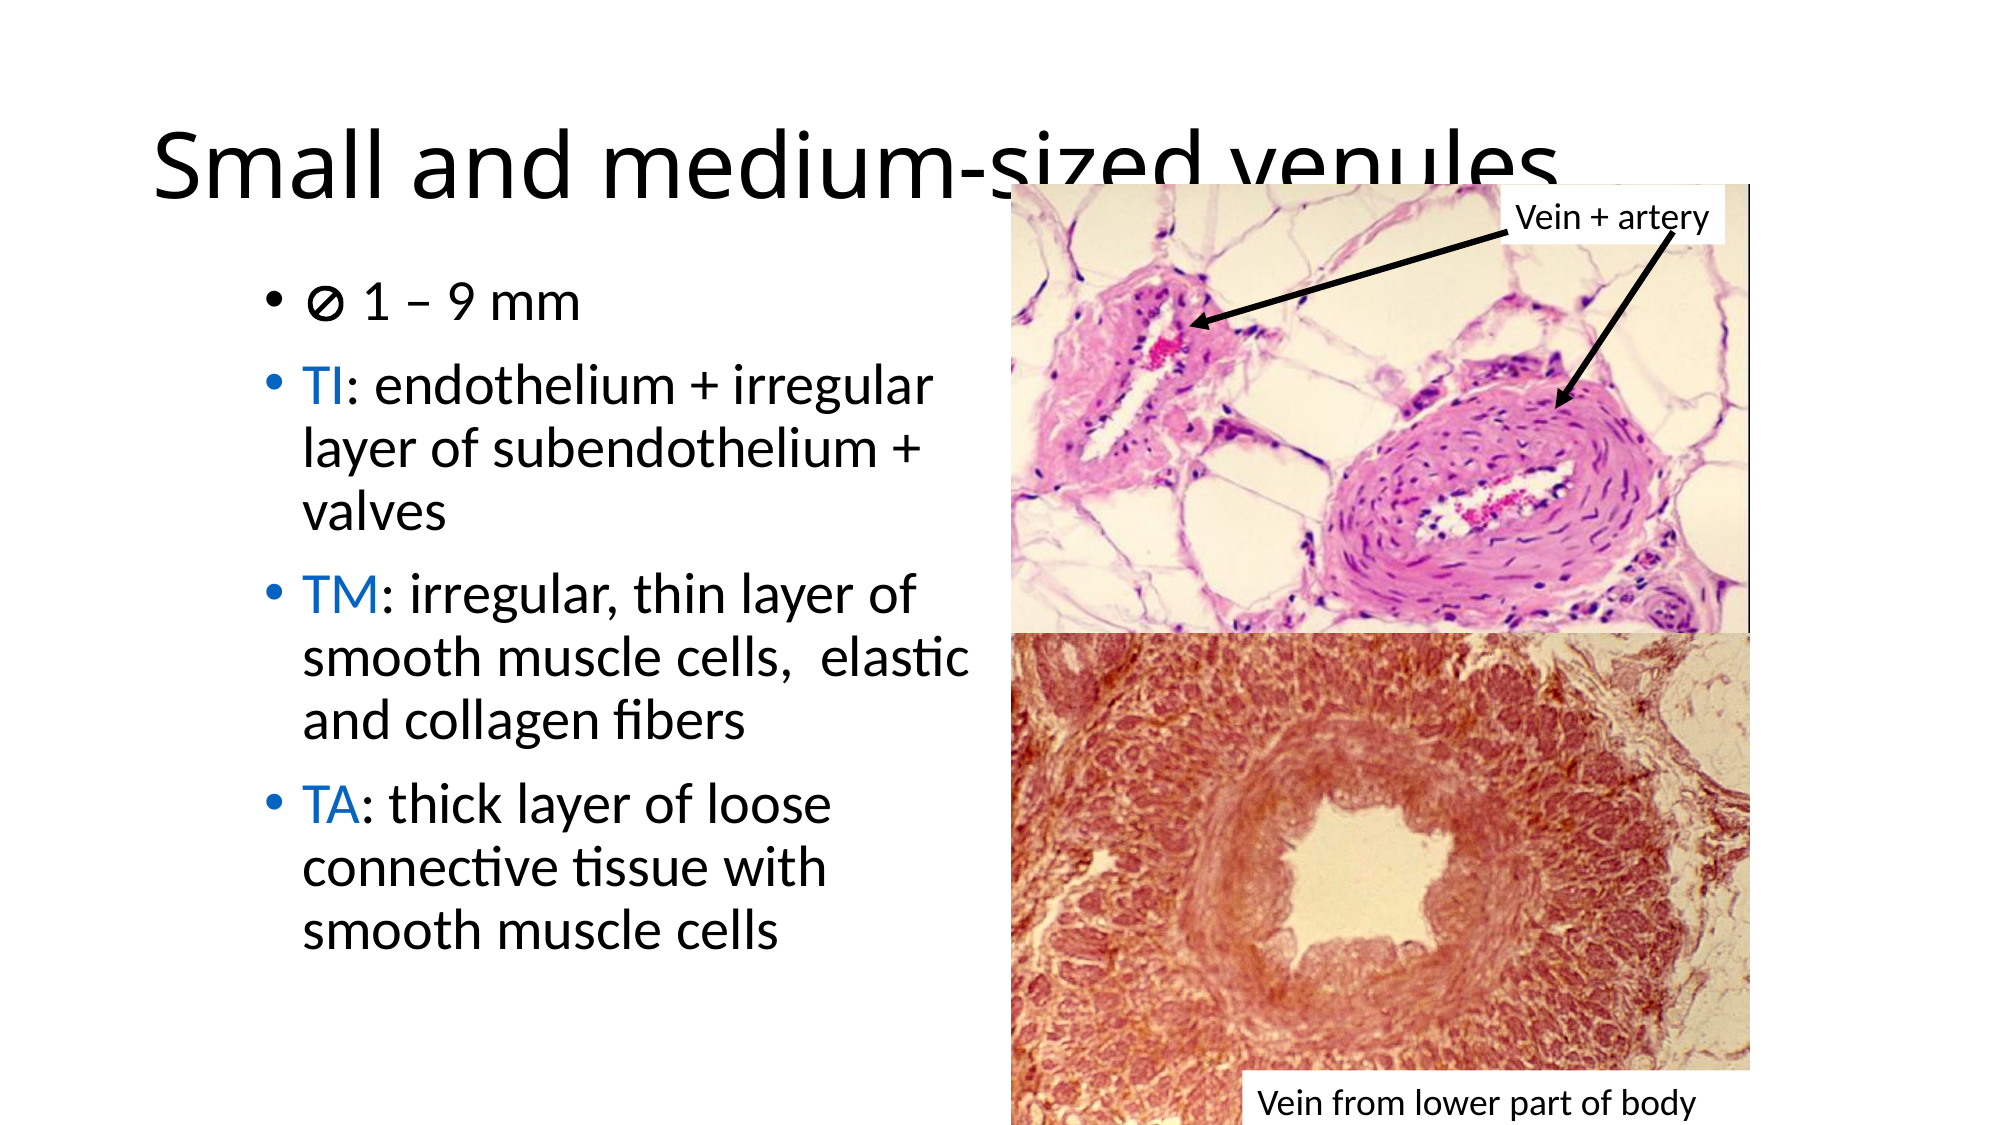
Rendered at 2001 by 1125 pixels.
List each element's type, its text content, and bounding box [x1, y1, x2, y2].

list  1 – 9 mm TI: endothelium + irregular layer of subendothelium + valves TM: irregular, thin layer of smooth muscle cells, elastic and collagen fibers TA: thick layer of loose connective tissue with smooth muscle cells [249, 262, 988, 1125]
picture [1011, 184, 1750, 633]
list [1011, 633, 1750, 1125]
title Small and medium-sized venules [137, 59, 1863, 278]
